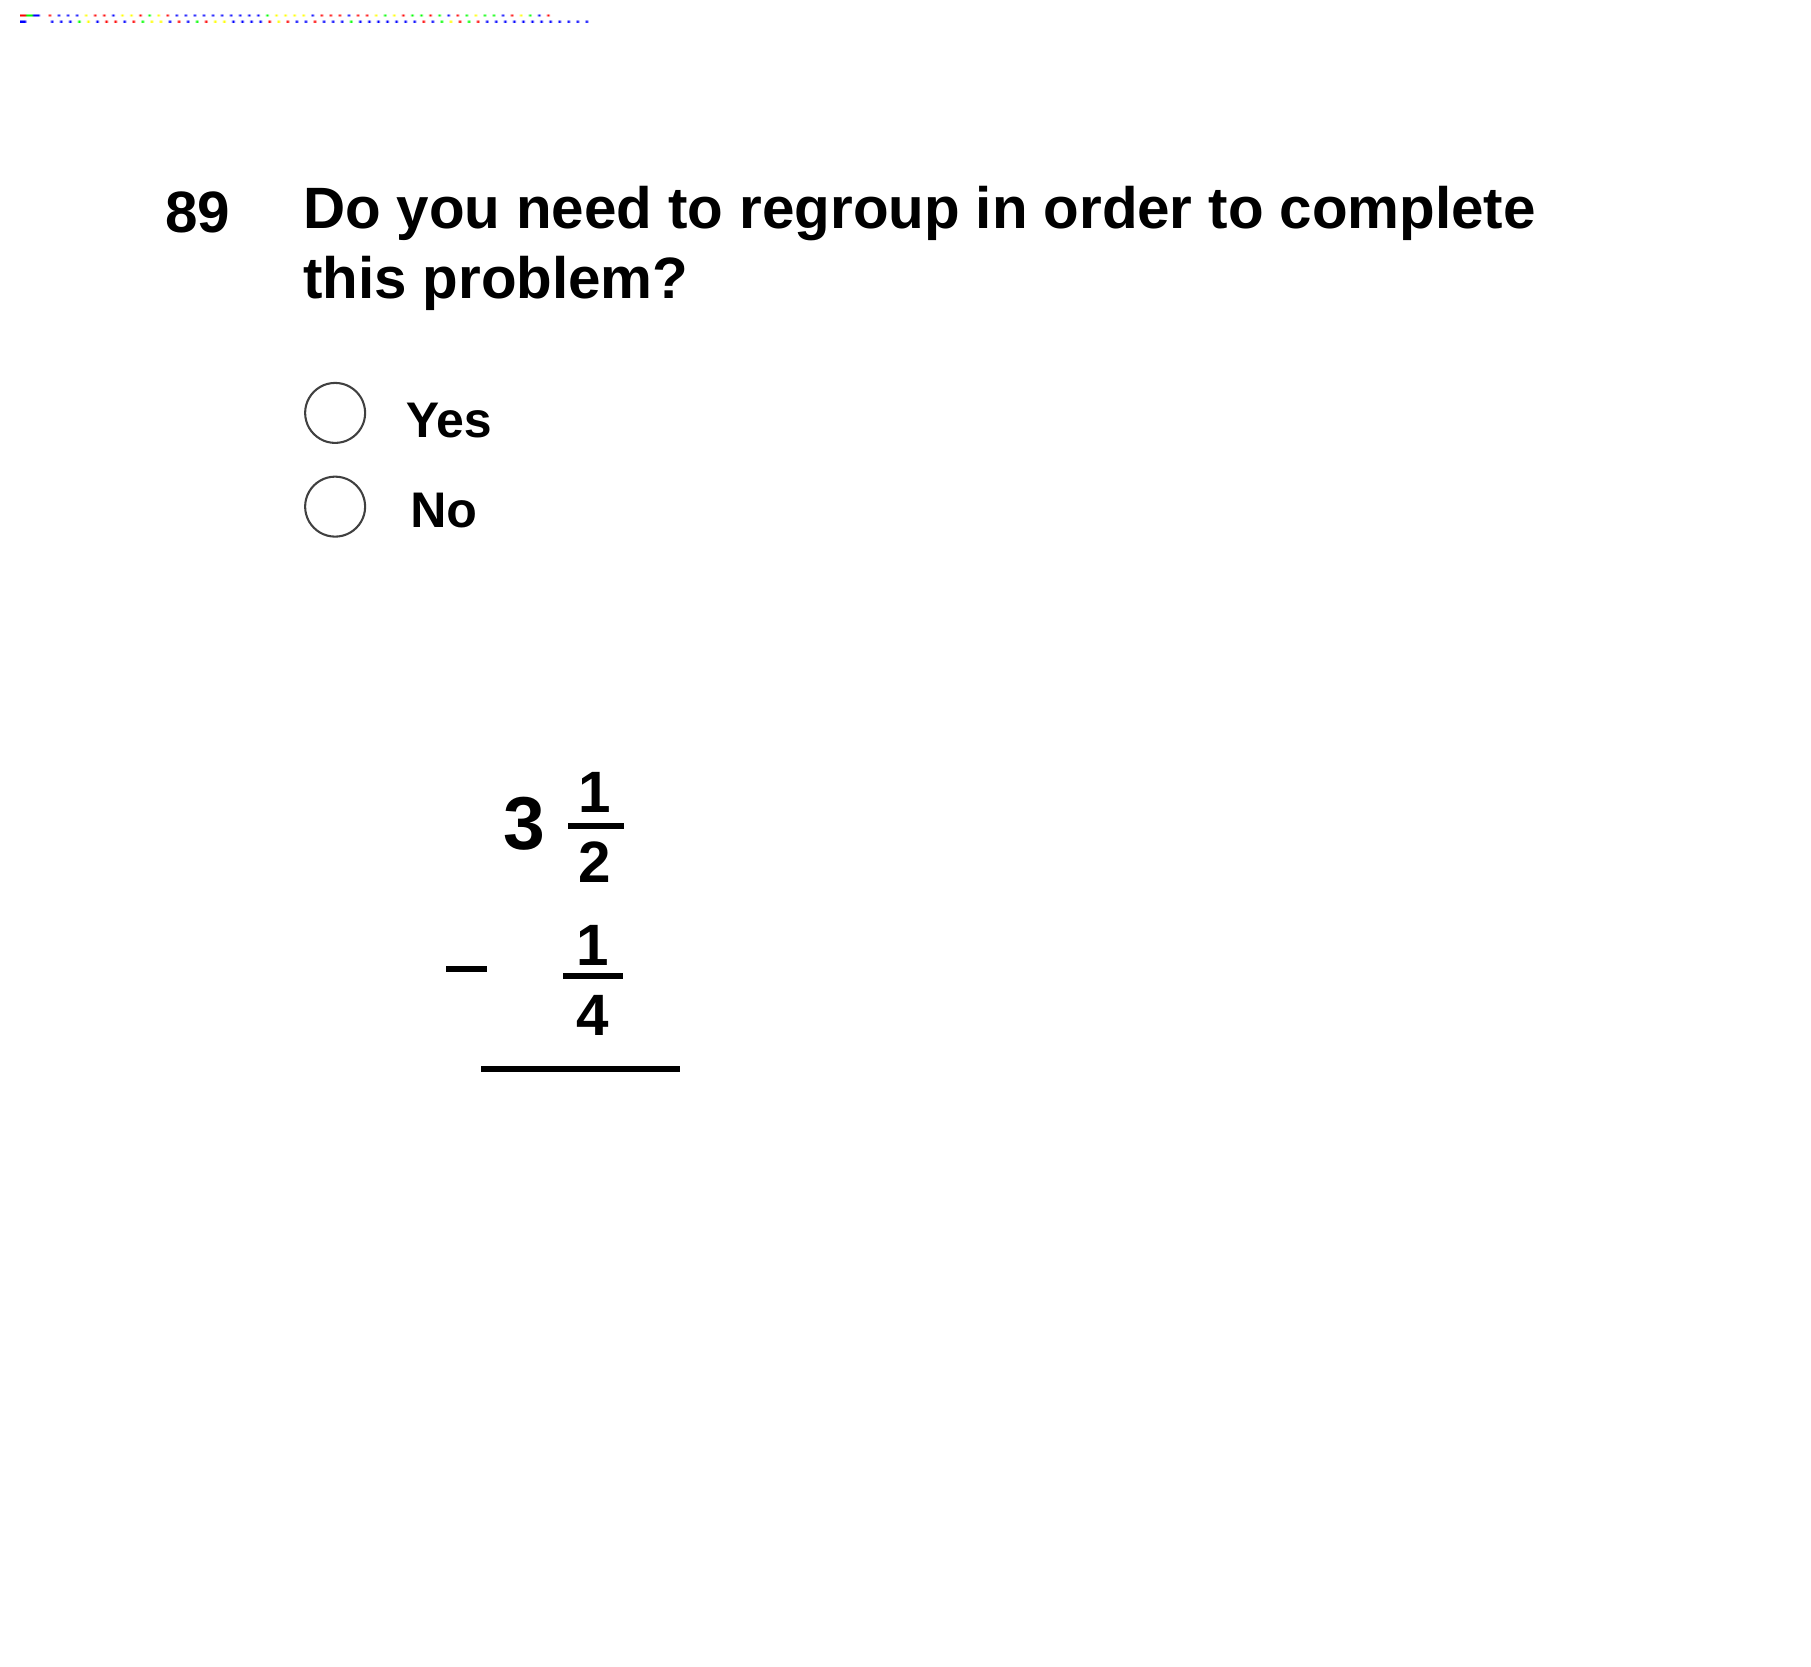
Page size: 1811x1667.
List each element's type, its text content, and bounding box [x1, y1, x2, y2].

text_box [303, 380, 368, 446]
text_box [303, 474, 368, 539]
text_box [480, 746, 686, 1070]
text_box Do you need to regroup in order to complete this problem? [288, 163, 1658, 318]
text_box 89 [150, 167, 306, 252]
picture [20, 13, 600, 24]
text_box No [395, 470, 556, 545]
text_box Yes [390, 380, 552, 456]
